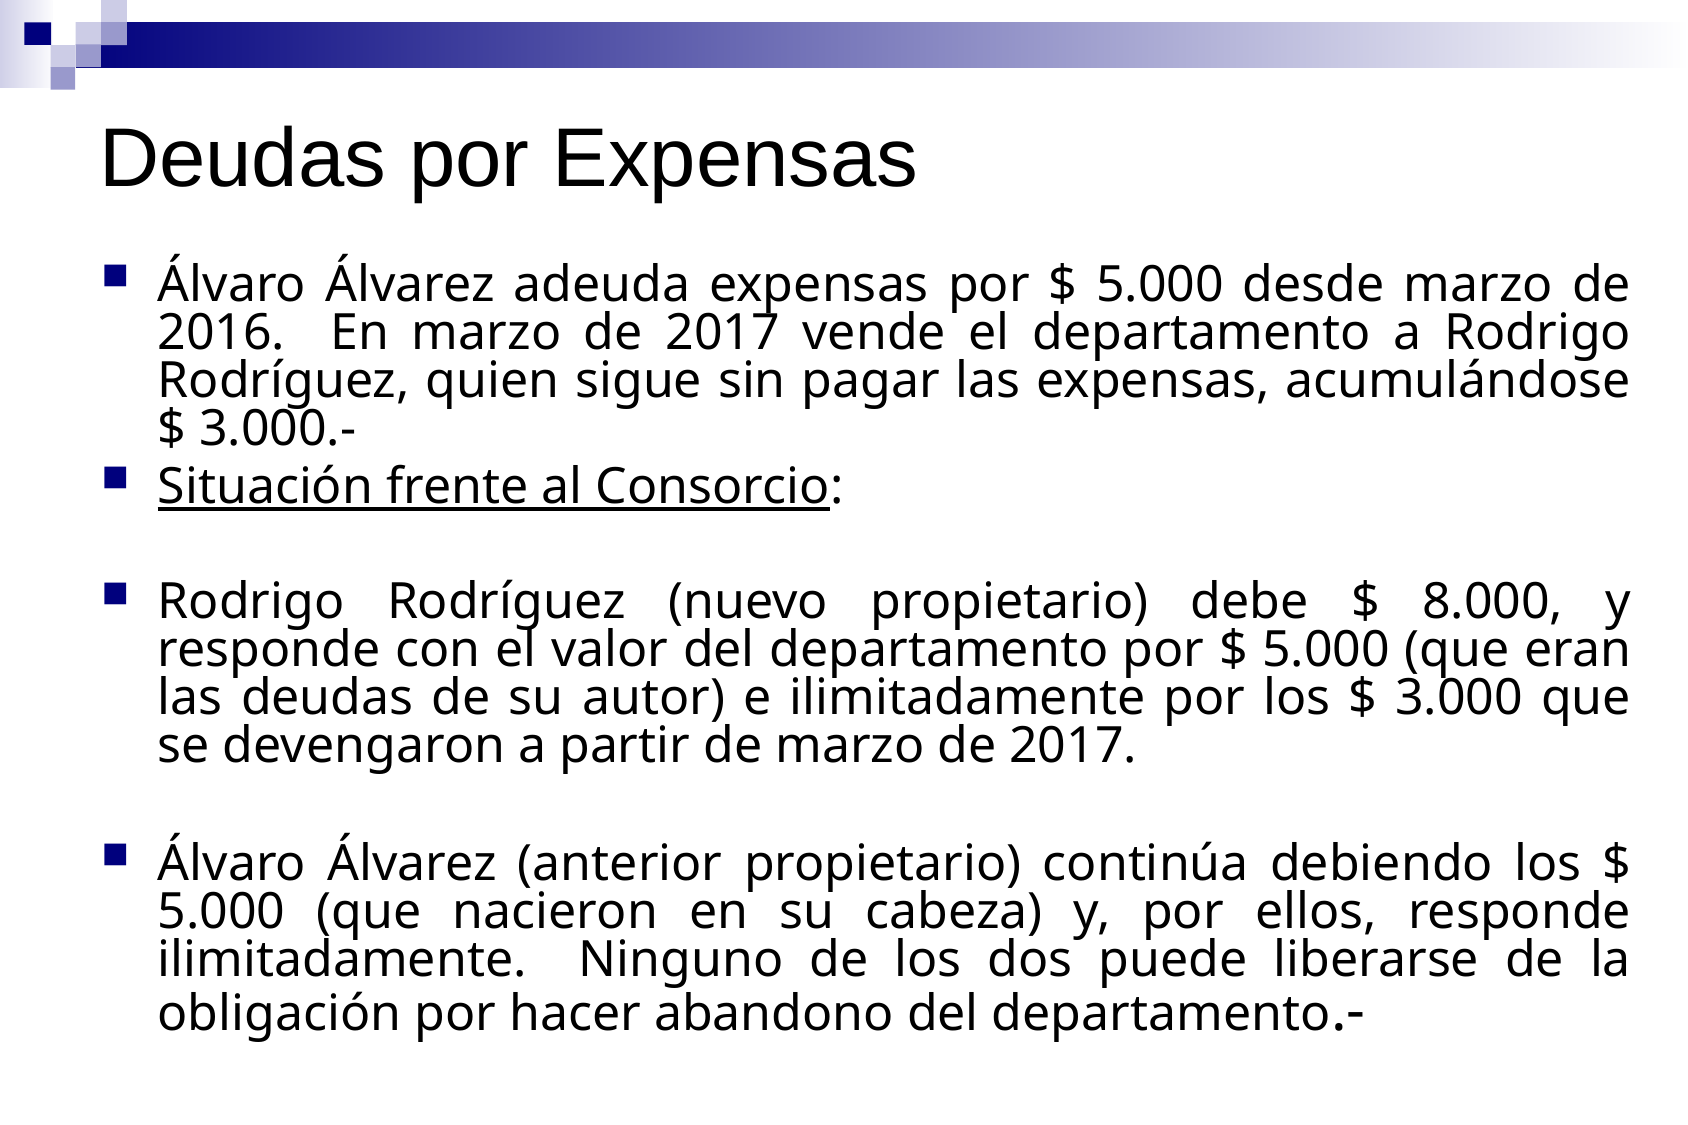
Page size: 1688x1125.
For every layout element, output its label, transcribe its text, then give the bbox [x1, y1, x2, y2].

list Álvaro Álvarez adeuda expensas por $ 5.000 desde marzo de 2016. En marzo de 2017 vende el departamento a Rodrigo Rodríguez, quien sigue sin pagar las expensas, acumulándose $ 3.000.- Situación frente al Consorcio: Rodrigo Rodríguez (nuevo propietario) debe $ 8.000, y responde con el valor del departamento por $ 5.000 (que eran las deudas de su autor) e ilimitadamente por los $ 3.000 que se devengaron a partir de marzo de 2017. Álvaro Álvarez (anterior propietario) continúa debiendo los $ 5.000 (que nacieron en su cabeza) y, por ellos, responde ilimitadamente. Ninguno de los dos puede liberarse de la obligación por hacer abandono del departamento.- [86, 255, 1647, 1094]
title Deudas por Expensas [84, 75, 1604, 232]
